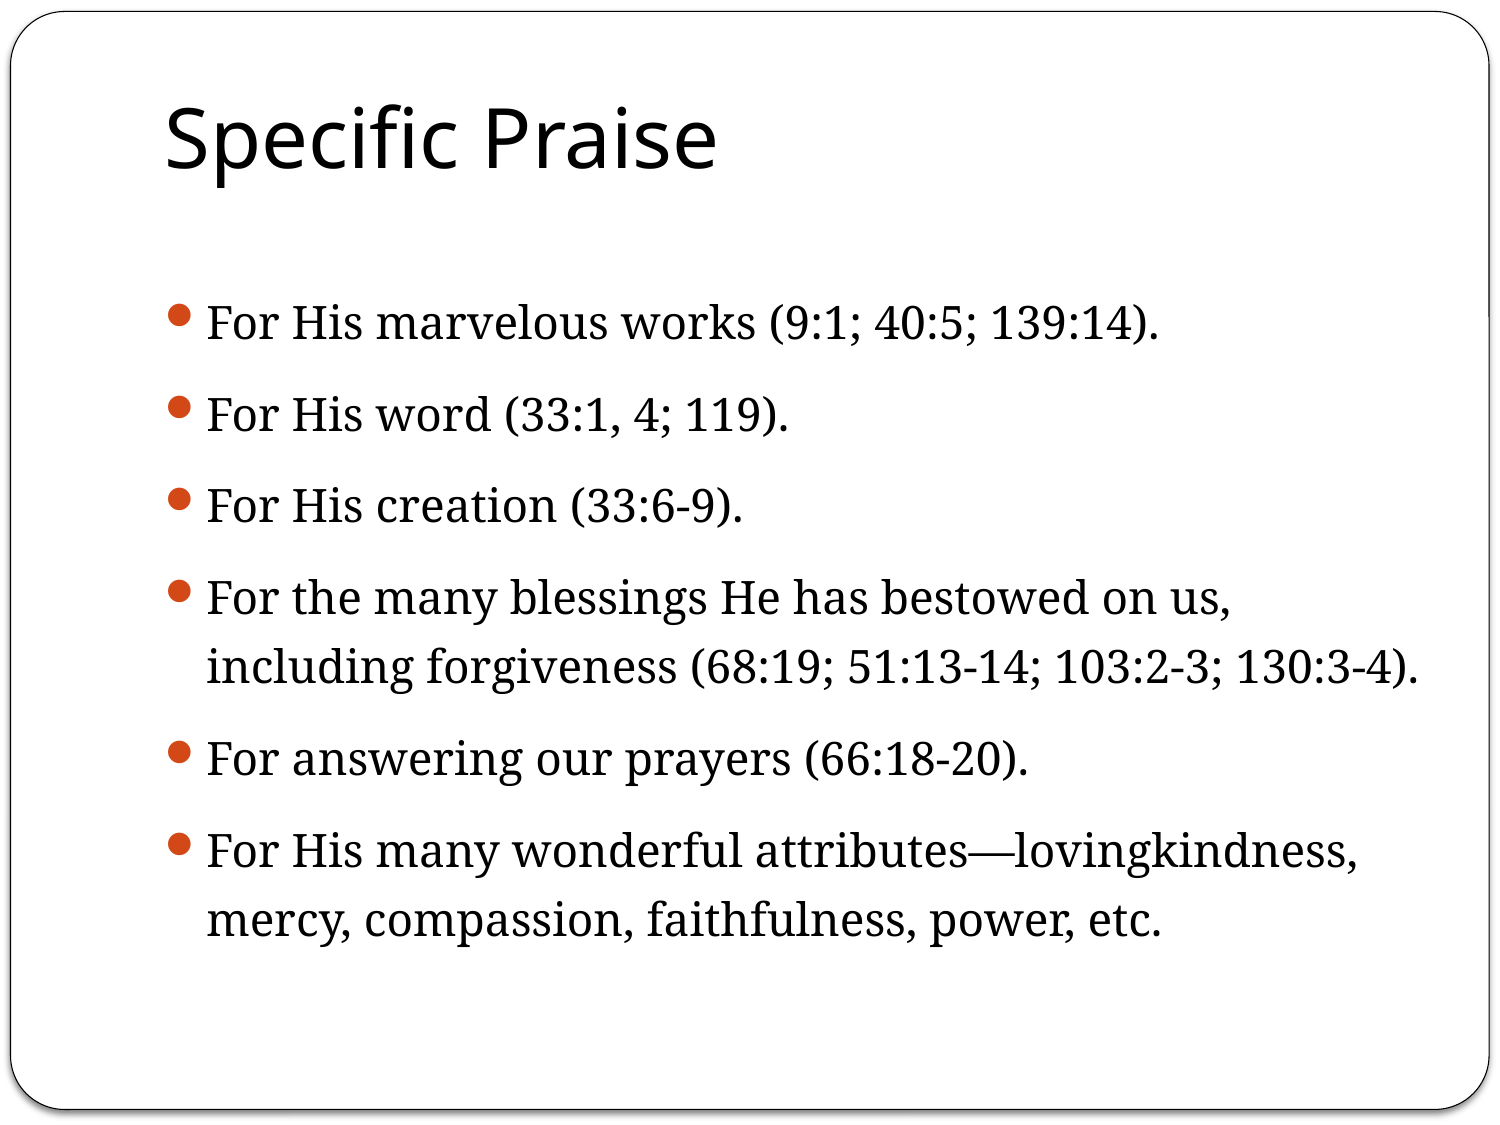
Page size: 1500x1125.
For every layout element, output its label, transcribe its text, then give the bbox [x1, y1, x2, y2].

title Specific Praise [150, 45, 1425, 233]
list For His marvelous works (9:1; 40:5; 139:14). For His word (33:1, 4; 119). For His creation (33:6-9). For the many blessings He has bestowed on us, including forgiveness (68:19; 51:13-14; 103:2-3; 130:3-4). For answering our prayers (66:18-20). For His many wonderful attributes—lovingkindness, mercy, compassion, faithfulness, power, etc. [150, 237, 1438, 988]
